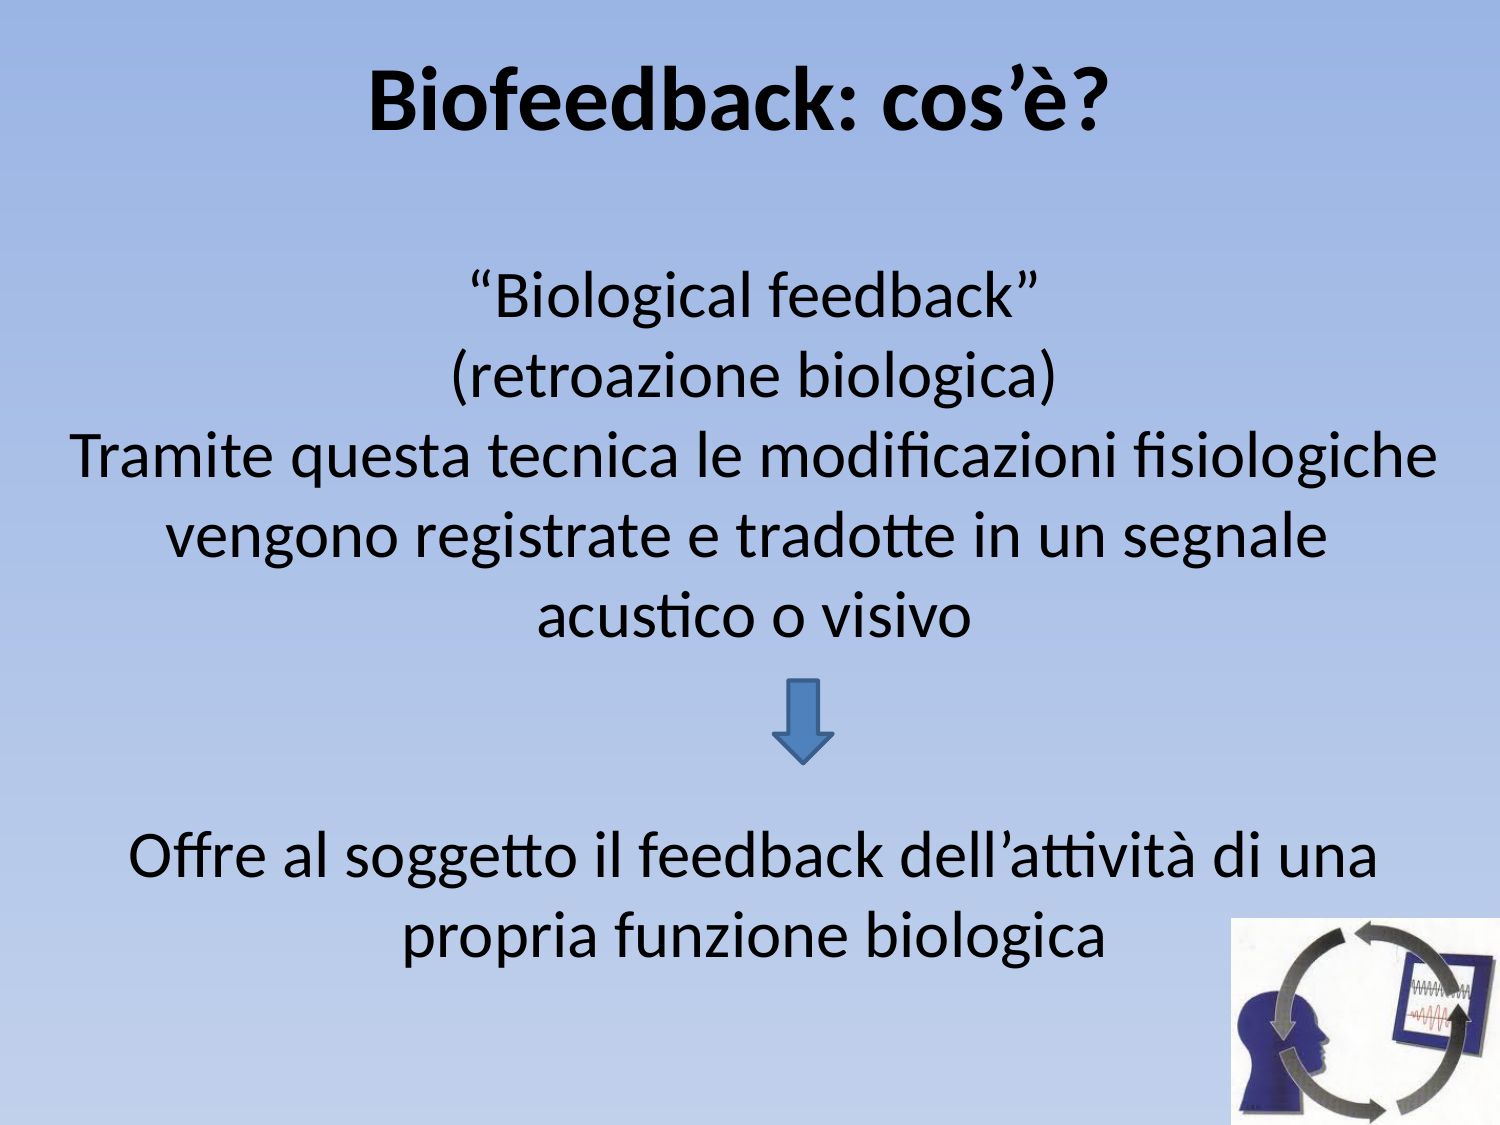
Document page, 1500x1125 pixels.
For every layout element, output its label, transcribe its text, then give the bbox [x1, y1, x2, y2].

picture [1231, 917, 1500, 1125]
text_box “Biological feedback” (retroazione biologica) Tramite questa tecnica le modificazioni fisiologiche vengono registrate e tradotte in un segnale acustico o visivo Offre al soggetto il feedback dell’attività di una propria funzione biologica [9, 243, 1500, 978]
text_box Biofeedback: cos’è? [64, 0, 1415, 188]
